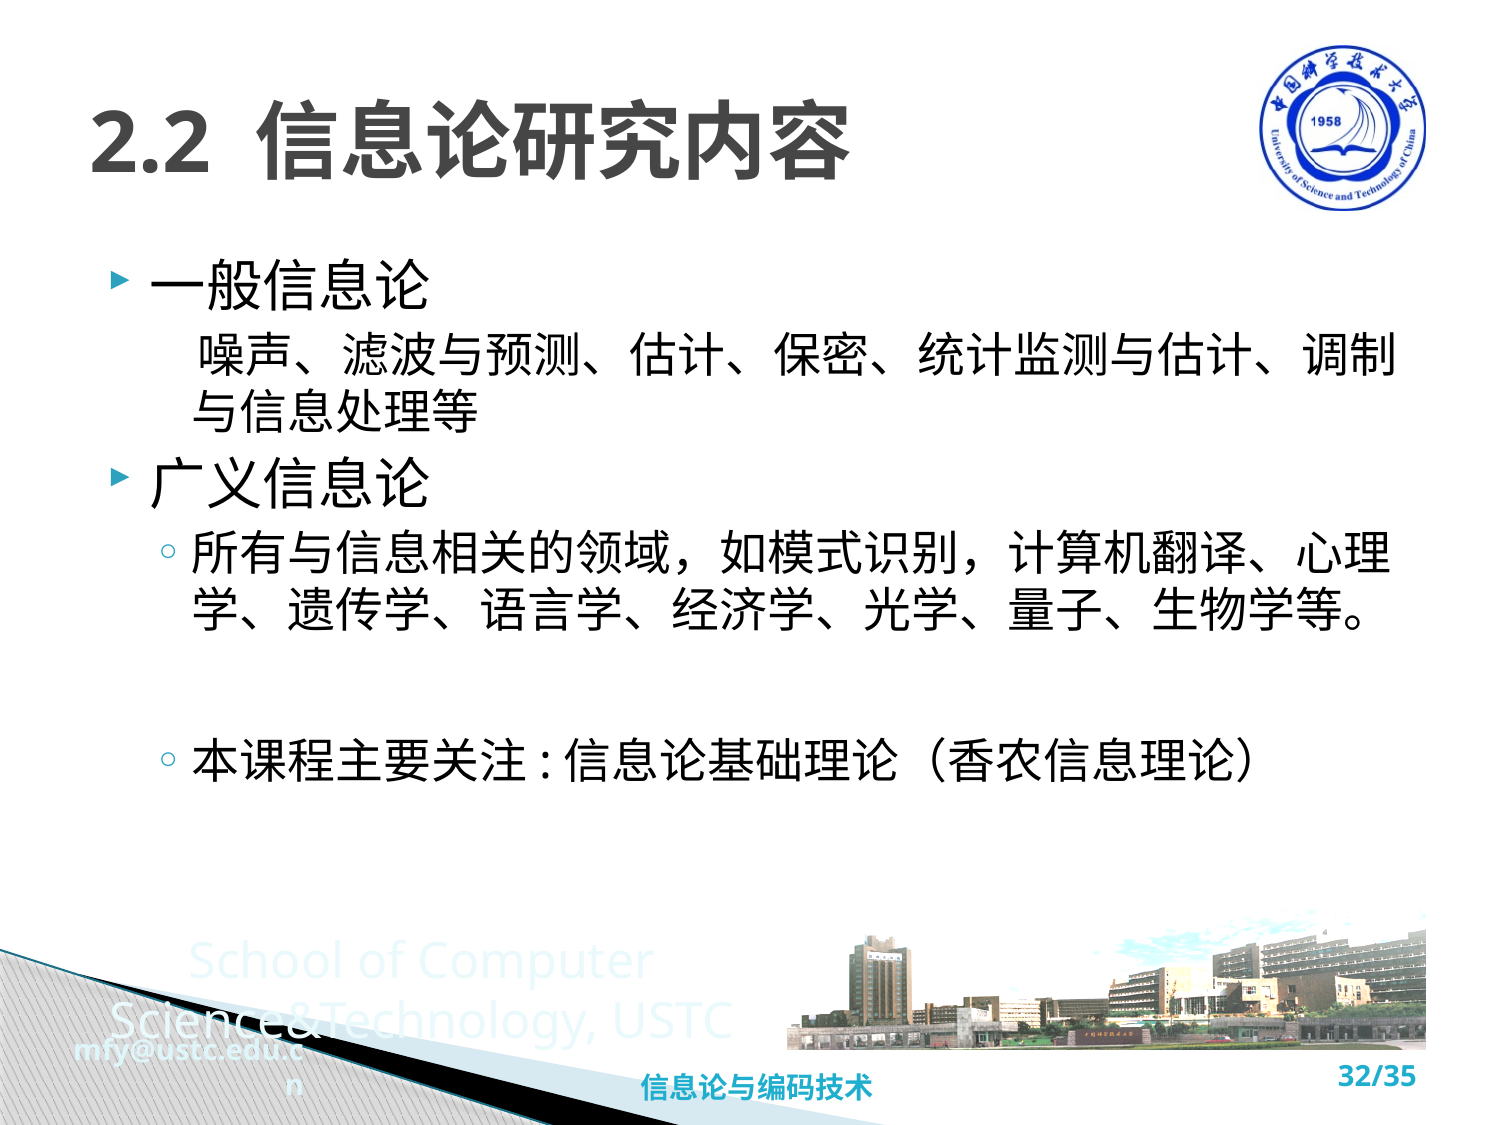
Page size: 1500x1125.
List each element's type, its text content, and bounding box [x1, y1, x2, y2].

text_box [787, 861, 1426, 1050]
title 2.2 信息论研究内容 [75, 45, 1425, 233]
list 一般信息论 噪声、滤波与预测、估计、保密、统计监测与估计、调制与信息处理等 广义信息论 所有与信息相关的领域，如模式识别，计算机翻译、心理学、遗传学、语言学、经济学、光学、量子、生物学等。 本课程主要关注:信息论基础理论（香农信息理论） [75, 243, 1425, 986]
